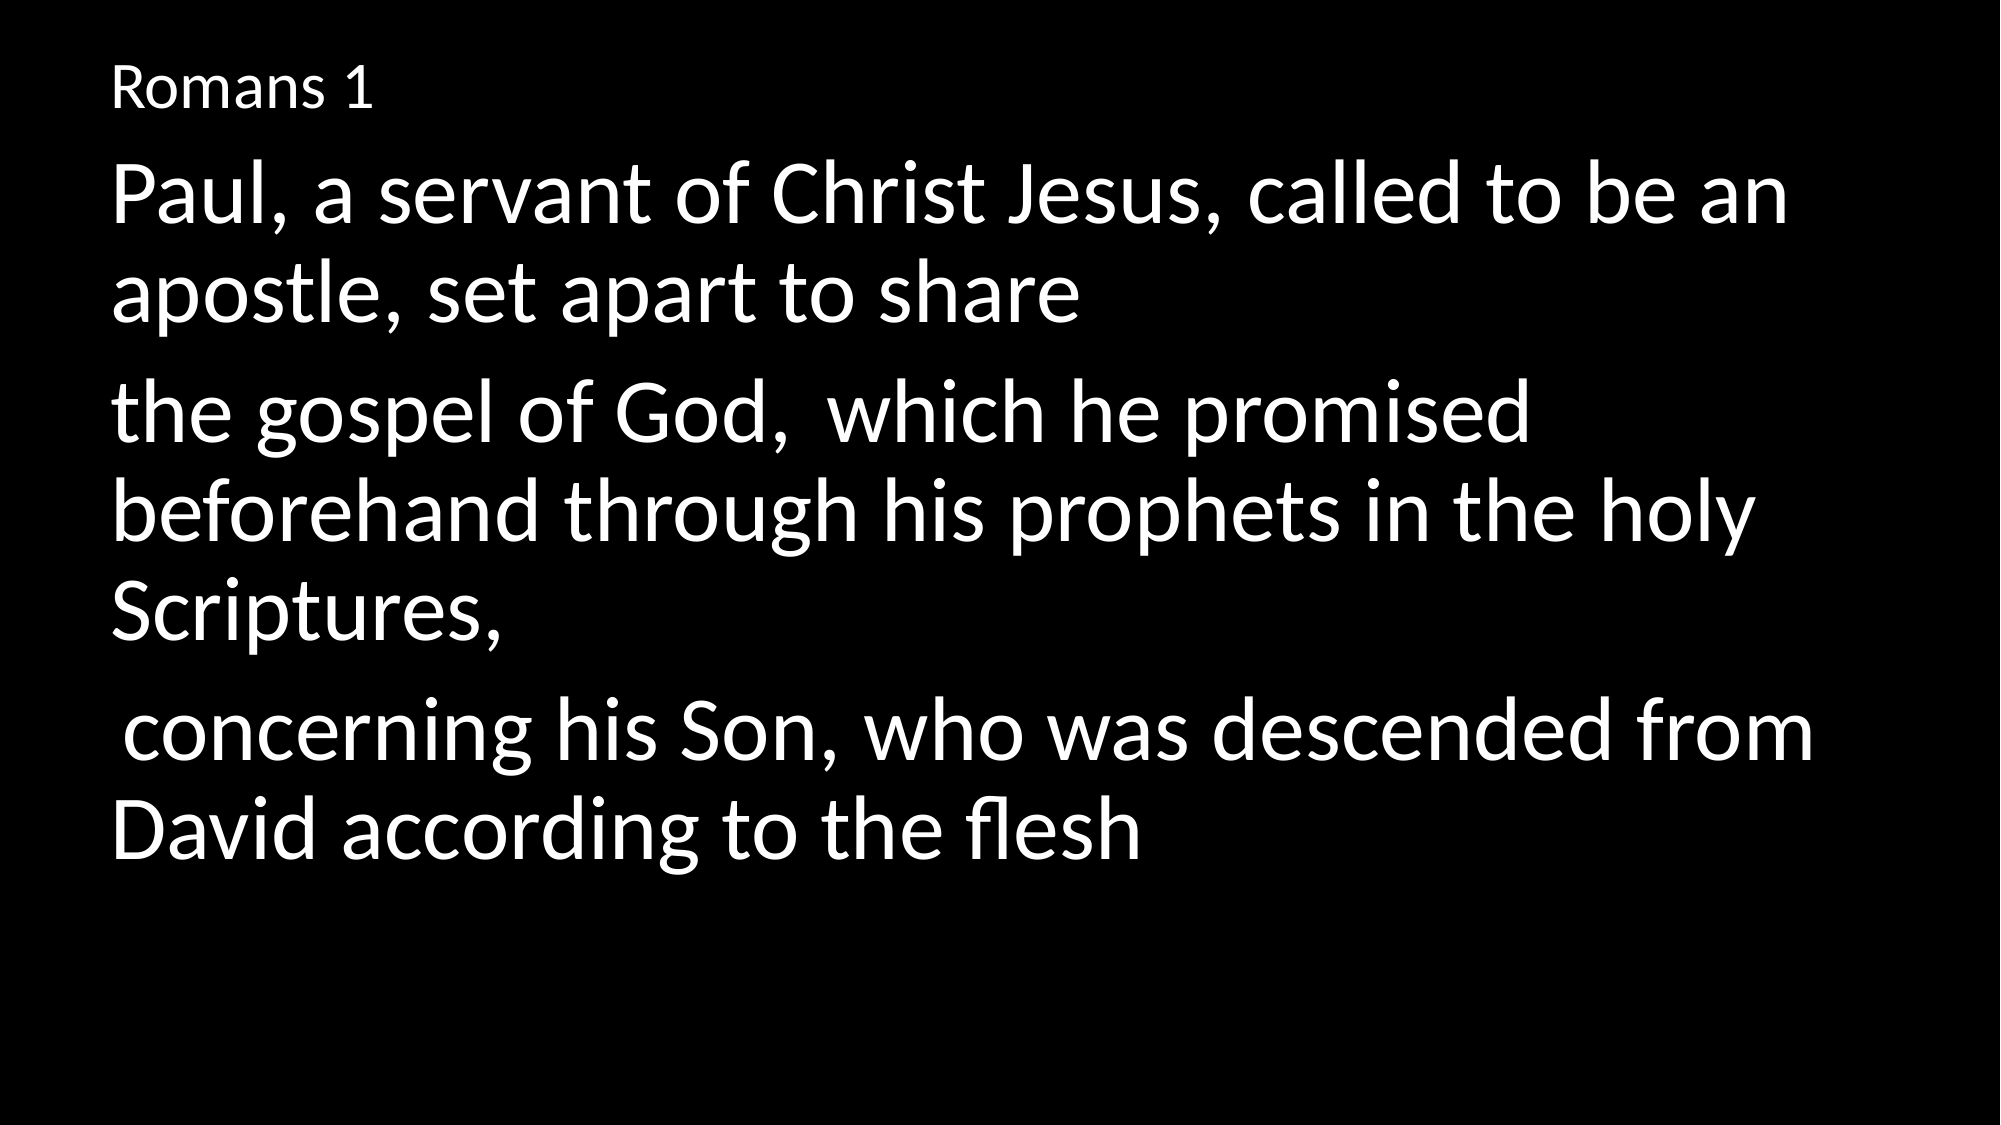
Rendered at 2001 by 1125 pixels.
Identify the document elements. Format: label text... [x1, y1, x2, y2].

list Romans 1 Paul, a servant of Christ Jesus, called to be an apostle, set apart to share the gospel of God, which he promised beforehand through his prophets in the holy Scriptures, concerning his Son, who was descended from David according to the flesh [76, 43, 1923, 1100]
